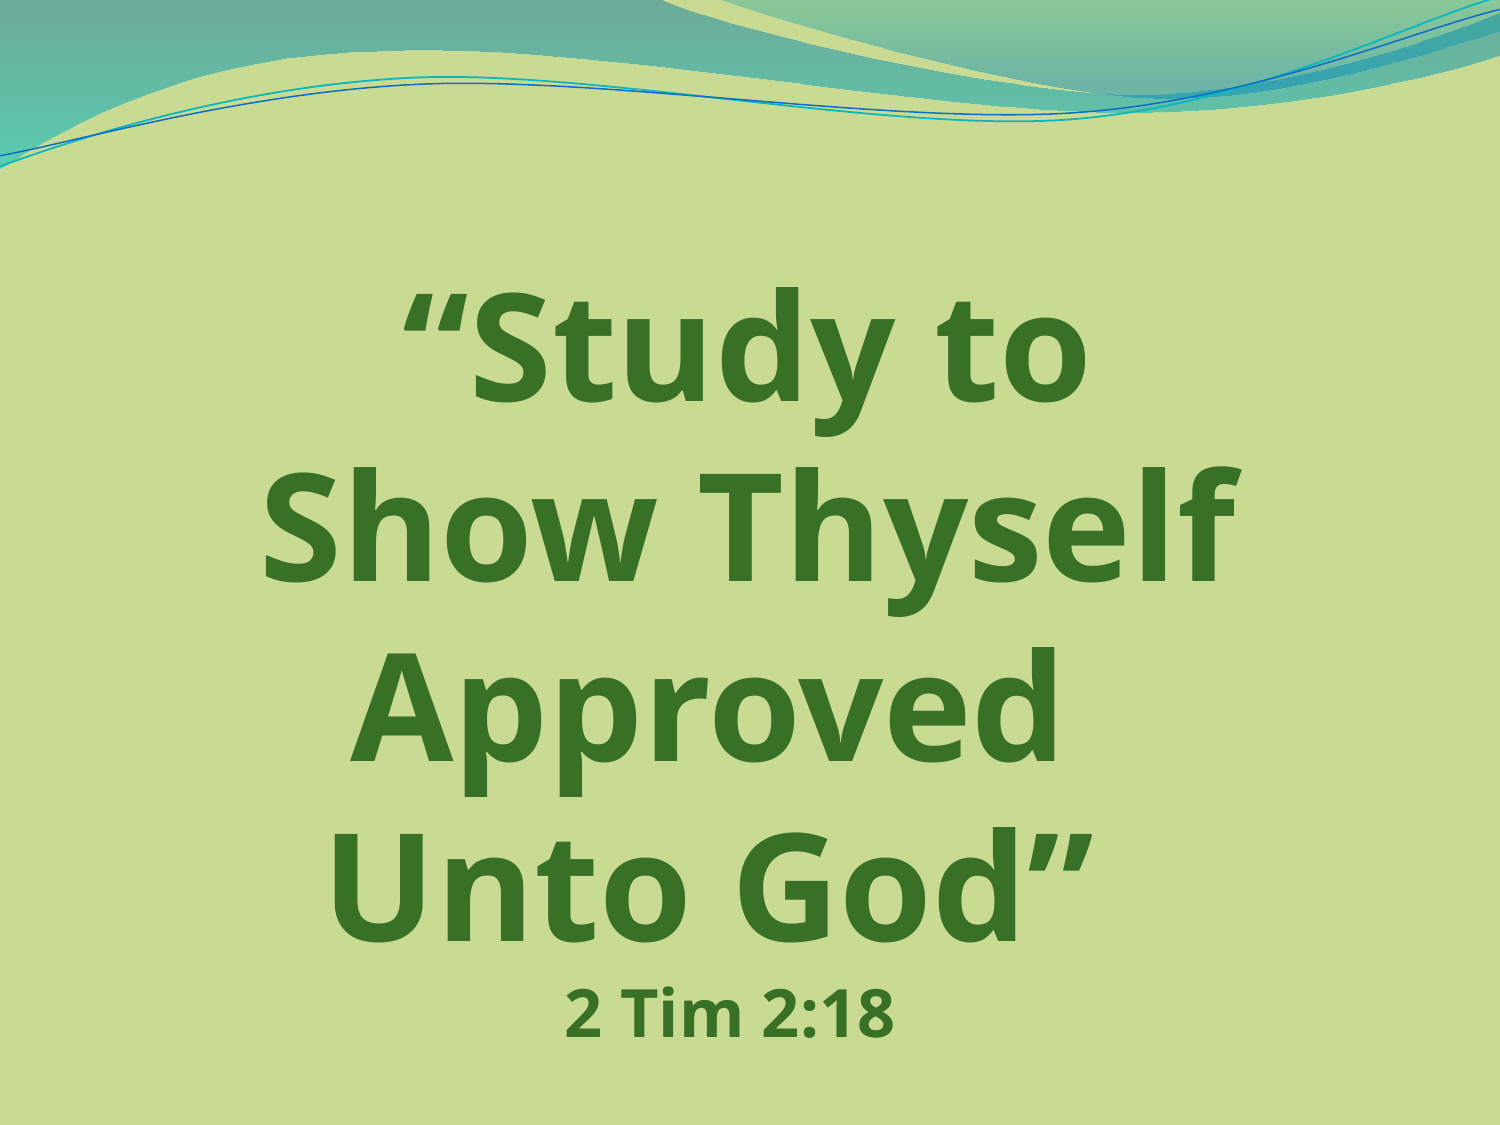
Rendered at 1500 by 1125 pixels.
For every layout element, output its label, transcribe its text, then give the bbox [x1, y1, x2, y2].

text_box “Study to Show Thyself Approved Unto God” 2 Tim 2:18 [242, 243, 1254, 1059]
